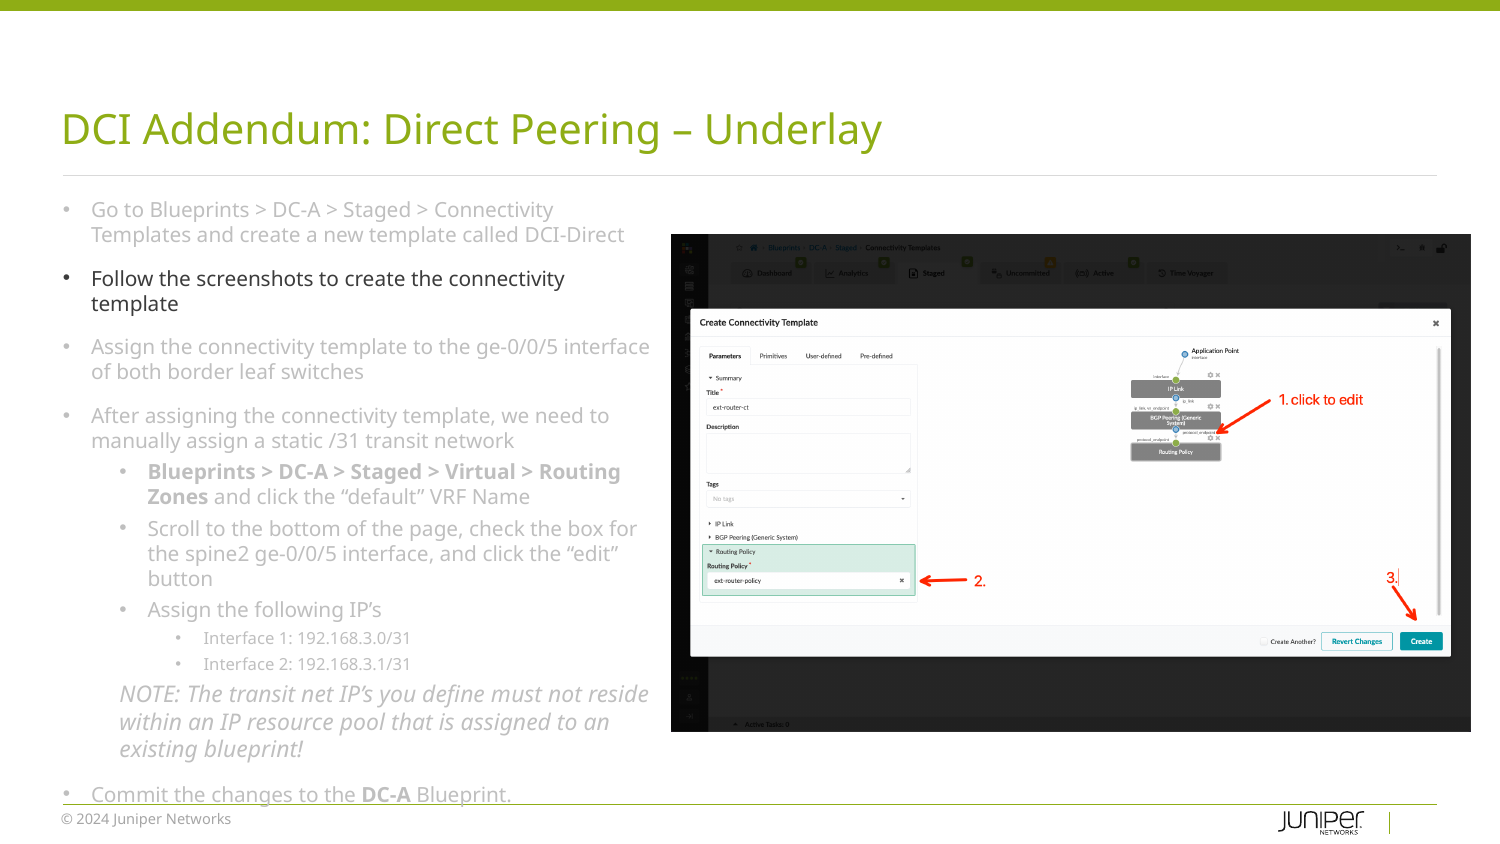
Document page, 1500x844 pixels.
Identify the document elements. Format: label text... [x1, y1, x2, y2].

list Go to Blueprints > DC-A > Staged > Connectivity Templates and create a new template called DCI-Direct Follow the screenshots to create the connectivity template Assign the connectivity template to the ge-0/0/5 interface of both border leaf switches After assigning the connectivity template, we need to manually assign a static /31 transit network Blueprints > DC-A > Staged > Virtual > Routing Zones and click the “default” VRF Name Scroll to the bottom of the page, check the box for the spine2 ge-0/0/5 interface, and click the “edit” button Assign the following IP’s Interface 1: 192.168.3.0/31 Interface 2: 192.168.3.1/31 NOTE: The transit net IP’s you define must not reside within an IP resource pool that is assigned to an existing blueprint! Commit the changes to the DC-A Blueprint. [62, 196, 656, 796]
picture [671, 234, 1471, 733]
title DCI Addendum: Direct Peering – Underlay [60, 48, 1446, 154]
